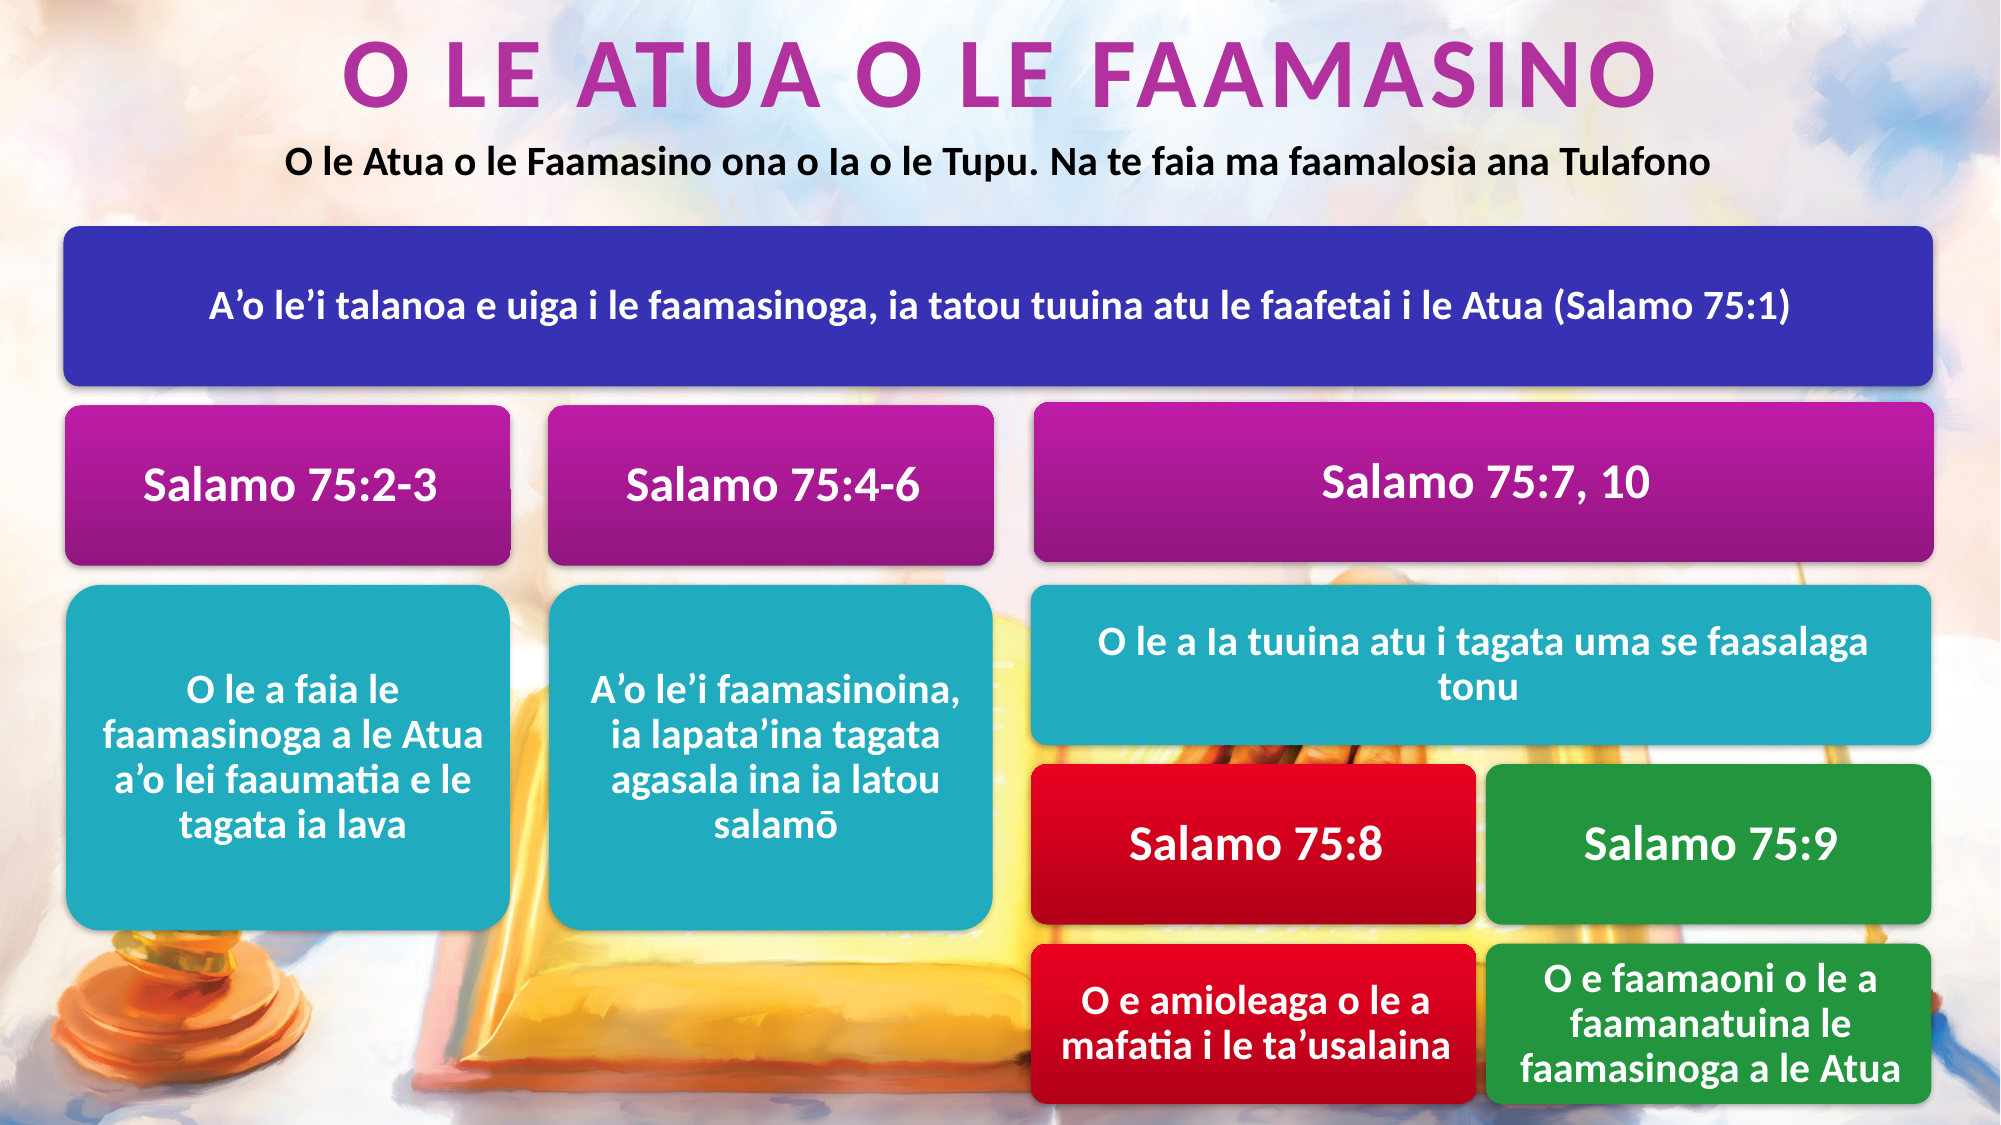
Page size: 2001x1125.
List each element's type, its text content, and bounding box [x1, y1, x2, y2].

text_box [62, 225, 1934, 1105]
text_box O le Atua o le Faamasino ona o Ia o le Tupu. Na te faia ma faamalosia ana Tulafono [62, 126, 1934, 191]
text_box O LE ATUA O LE FAAMASINO [0, 0, 2000, 135]
picture [0, 0, 2001, 1125]
